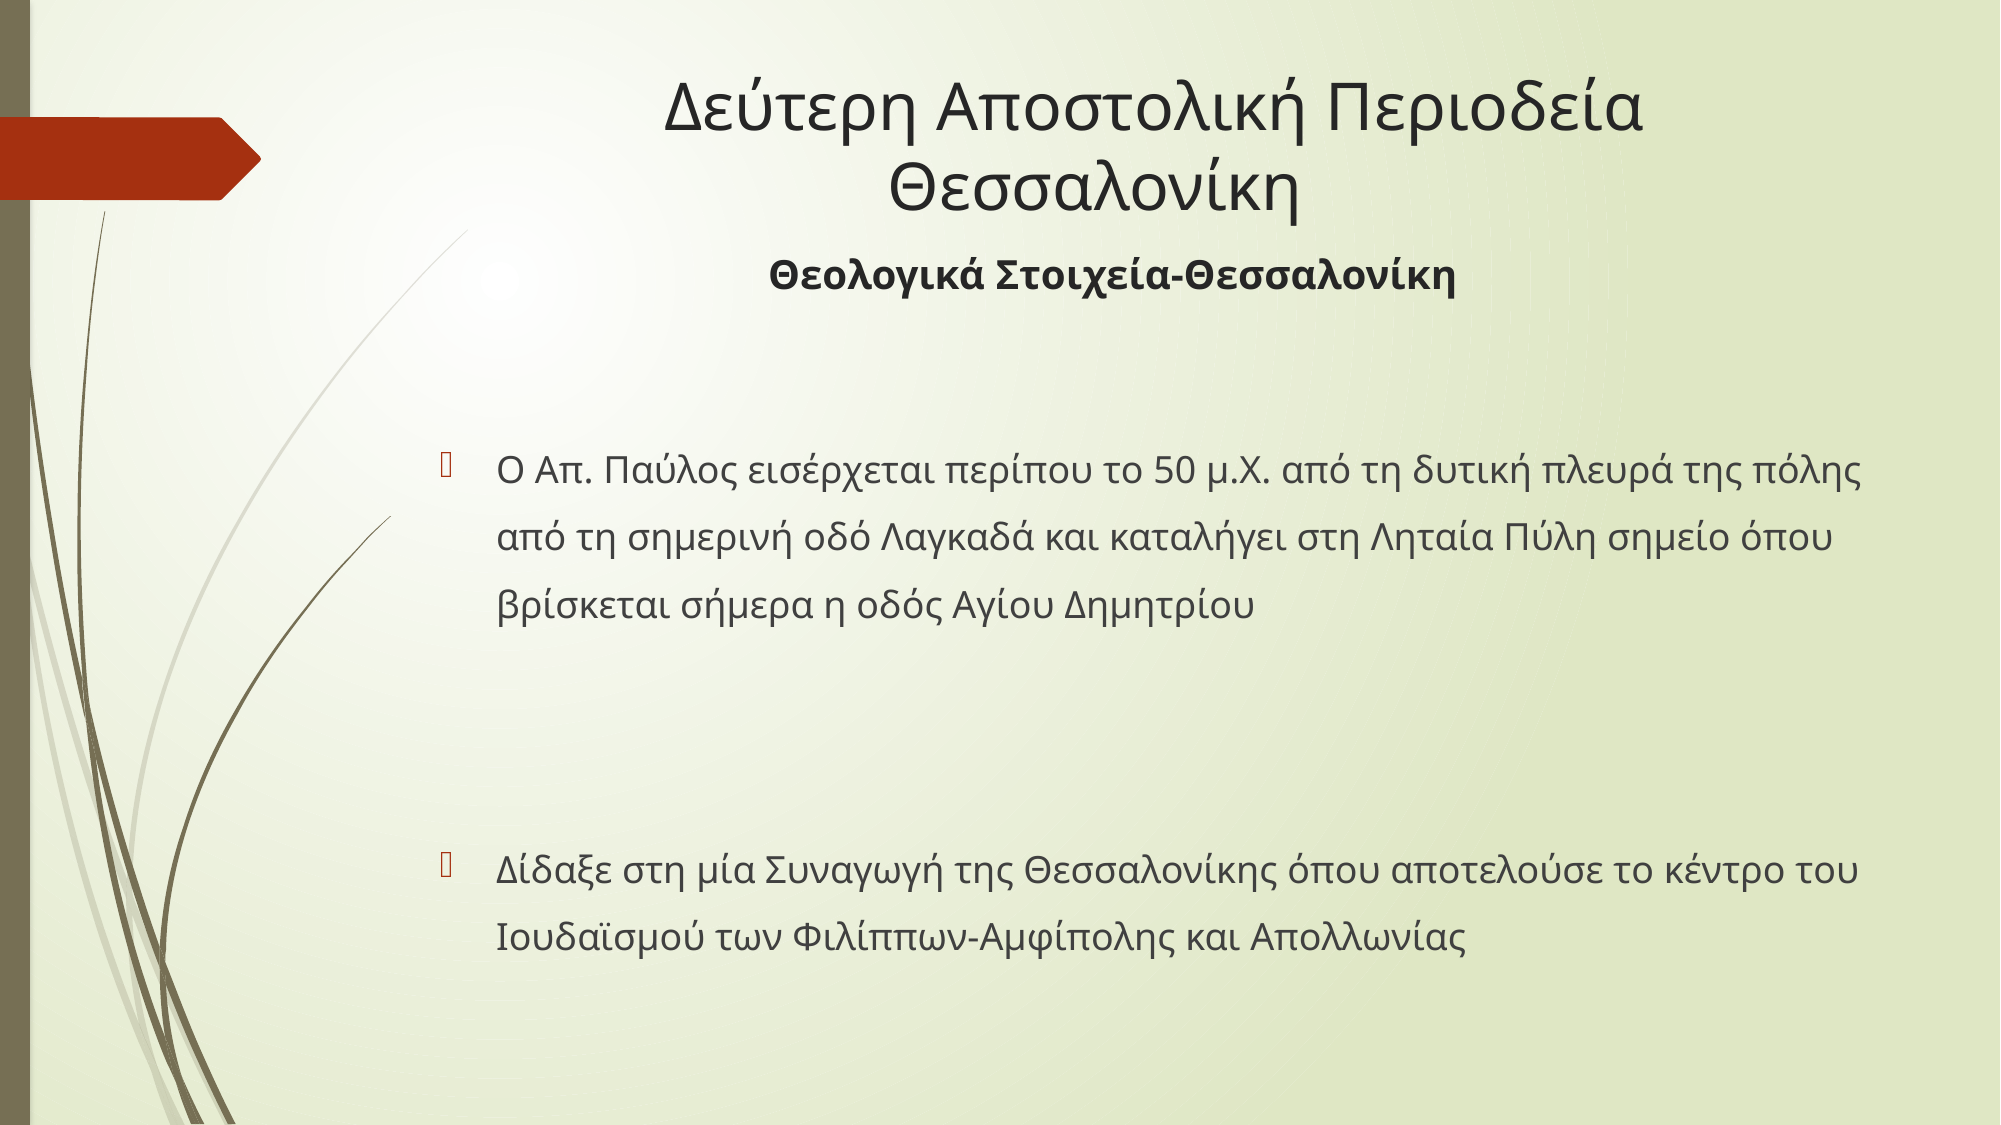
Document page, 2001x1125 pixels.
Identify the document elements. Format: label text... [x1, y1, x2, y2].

list Ο Απ. Παύλος εισέρχεται περίπου το 50 μ.Χ. από τη δυτική πλευρά της πόλης από τη σημερινή οδό Λαγκαδά και καταλήγει στη Ληταία Πύλη σημείο όπου βρίσκεται σήμερα η οδός Αγίου Δημητρίου Δίδαξε στη μία Συναγωγή της Θεσσαλονίκης όπου αποτελούσε το κέντρο του Ιουδαϊσμού των Φιλίππων-Αμφίπολης και Απολλωνίας [424, 350, 1888, 1083]
title Δεύτερη Αποστολική Περιοδεία Θεσσαλονίκη Θεολογικά Στοιχεία-Θεσσαλονίκη [425, 57, 1888, 313]
